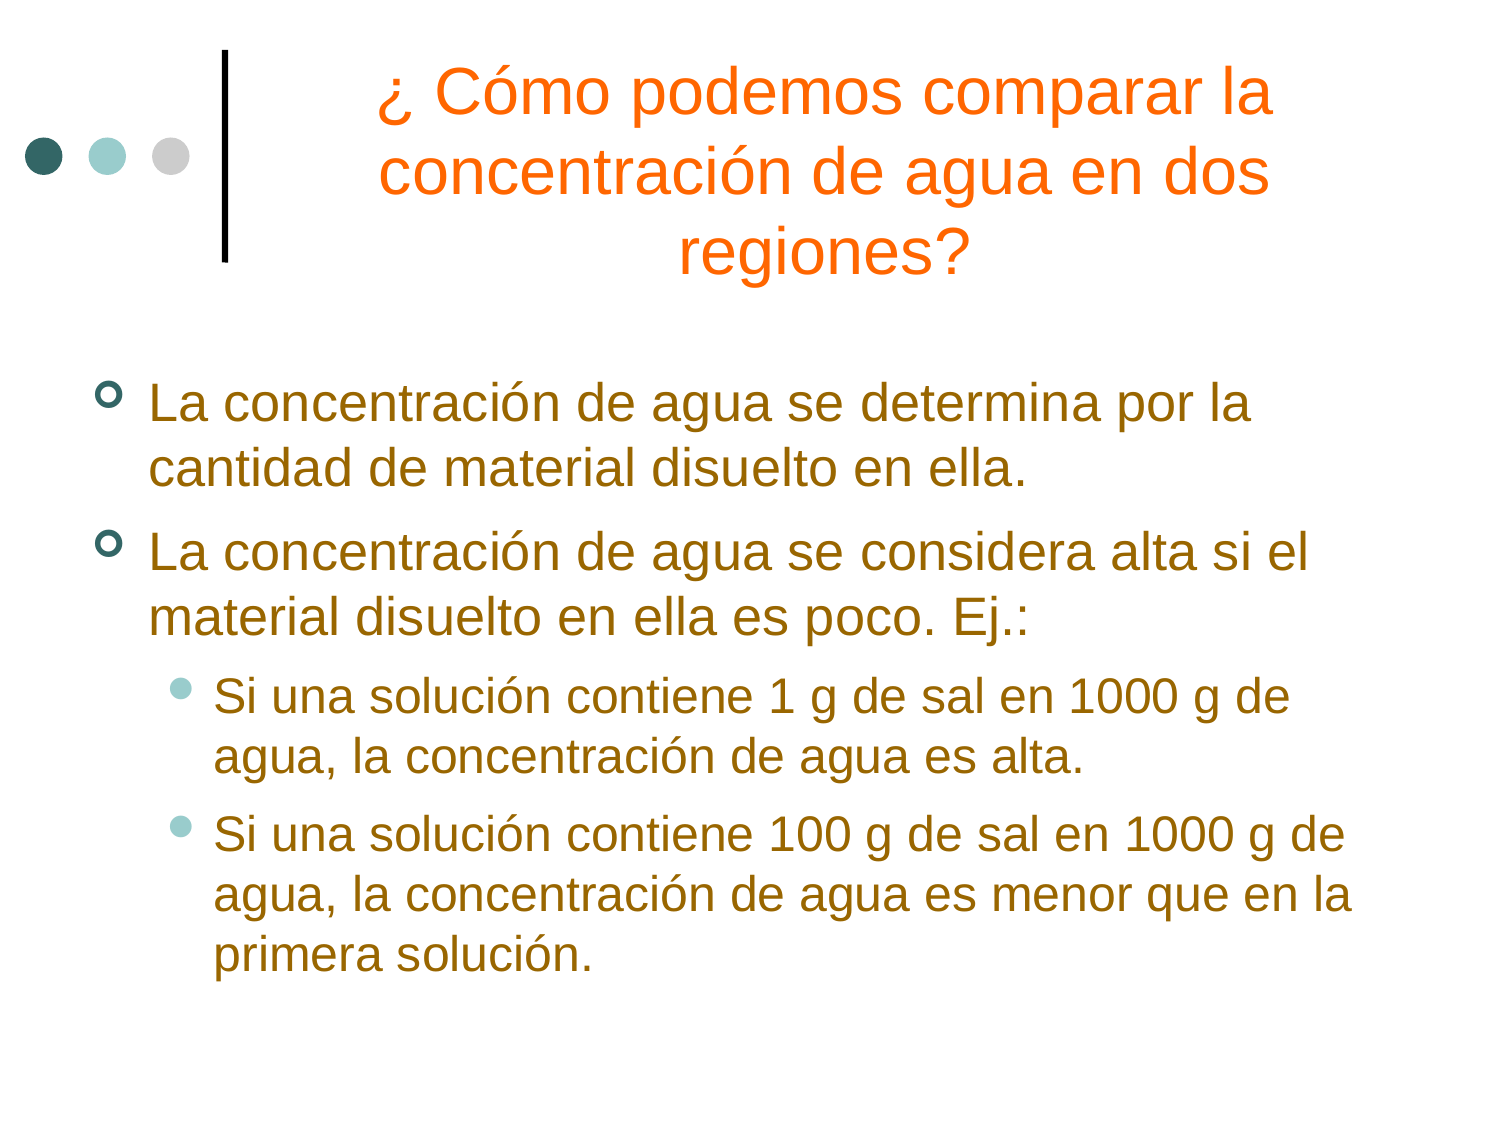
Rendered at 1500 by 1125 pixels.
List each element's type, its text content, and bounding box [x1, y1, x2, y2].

list La concentración de agua se determina por la cantidad de material disuelto en ella. La concentración de agua se considera alta si el material disuelto en ella es poco. Ej.: Si una solución contiene 1 g de sal en 1000 g de agua, la concentración de agua es alta. Si una solución contiene 100 g de sal en 1000 g de agua, la concentración de agua es menor que en la primera solución. [76, 359, 1401, 1036]
title ¿ Cómo podemos comparar la concentración de agua en dos regiones? [249, 42, 1401, 294]
